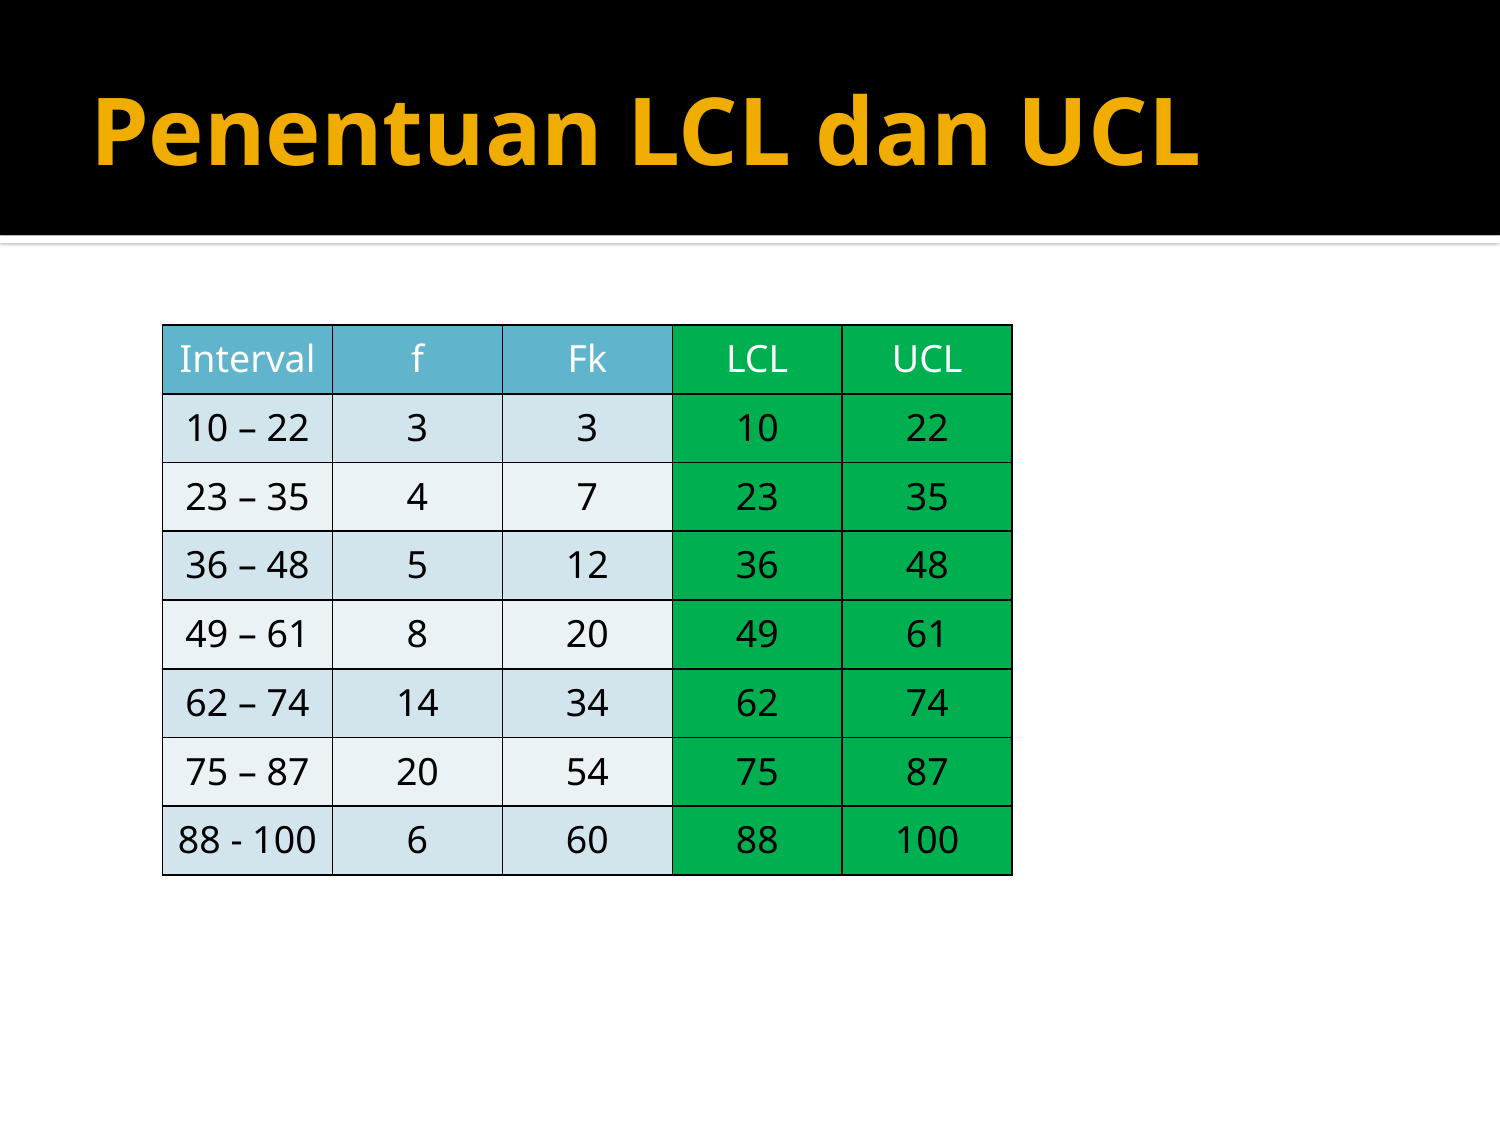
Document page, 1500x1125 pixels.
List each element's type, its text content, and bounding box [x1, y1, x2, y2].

table_cell 60 [503, 807, 672, 874]
table_cell 88 - 100 [163, 807, 332, 874]
table_header f [333, 326, 502, 393]
table_cell 10 – 22 [163, 395, 332, 462]
table_cell 100 [843, 807, 1011, 874]
table_cell 75 [673, 738, 841, 805]
table_cell 20 [333, 738, 502, 805]
table_cell 49 [673, 601, 841, 668]
table_cell 75 – 87 [163, 738, 332, 805]
table_cell 23 – 35 [163, 463, 332, 530]
table_cell 8 [333, 601, 502, 668]
table_header UCL [843, 326, 1011, 393]
table_cell 54 [503, 738, 672, 805]
table_cell 62 [673, 670, 841, 737]
table_cell 36 – 48 [163, 532, 332, 599]
table_cell 12 [503, 532, 672, 599]
table_cell 36 [673, 532, 841, 599]
table_cell 3 [333, 395, 502, 462]
table_cell 20 [503, 601, 672, 668]
table_header LCL [673, 326, 841, 393]
table_cell 5 [333, 532, 502, 599]
table_cell 87 [843, 738, 1011, 805]
table_cell 14 [333, 670, 502, 737]
table_cell 74 [843, 670, 1011, 737]
table_header Interval [163, 326, 332, 393]
table_cell 3 [503, 395, 672, 462]
table_cell 49 – 61 [163, 601, 332, 668]
table_cell 10 [673, 395, 841, 462]
table_cell 62 – 74 [163, 670, 332, 737]
table_cell 6 [333, 807, 502, 874]
table_cell 4 [333, 463, 502, 530]
table_cell 61 [843, 601, 1011, 668]
table_cell 48 [843, 532, 1011, 599]
table_cell 23 [673, 463, 841, 530]
table_cell 88 [673, 807, 841, 874]
table_cell 22 [843, 395, 1011, 462]
title Penentuan LCL dan UCL [75, 25, 1425, 231]
table_cell 7 [503, 463, 672, 530]
table_cell 34 [503, 670, 672, 737]
table_header Fk [503, 326, 672, 393]
table_cell 35 [843, 463, 1011, 530]
